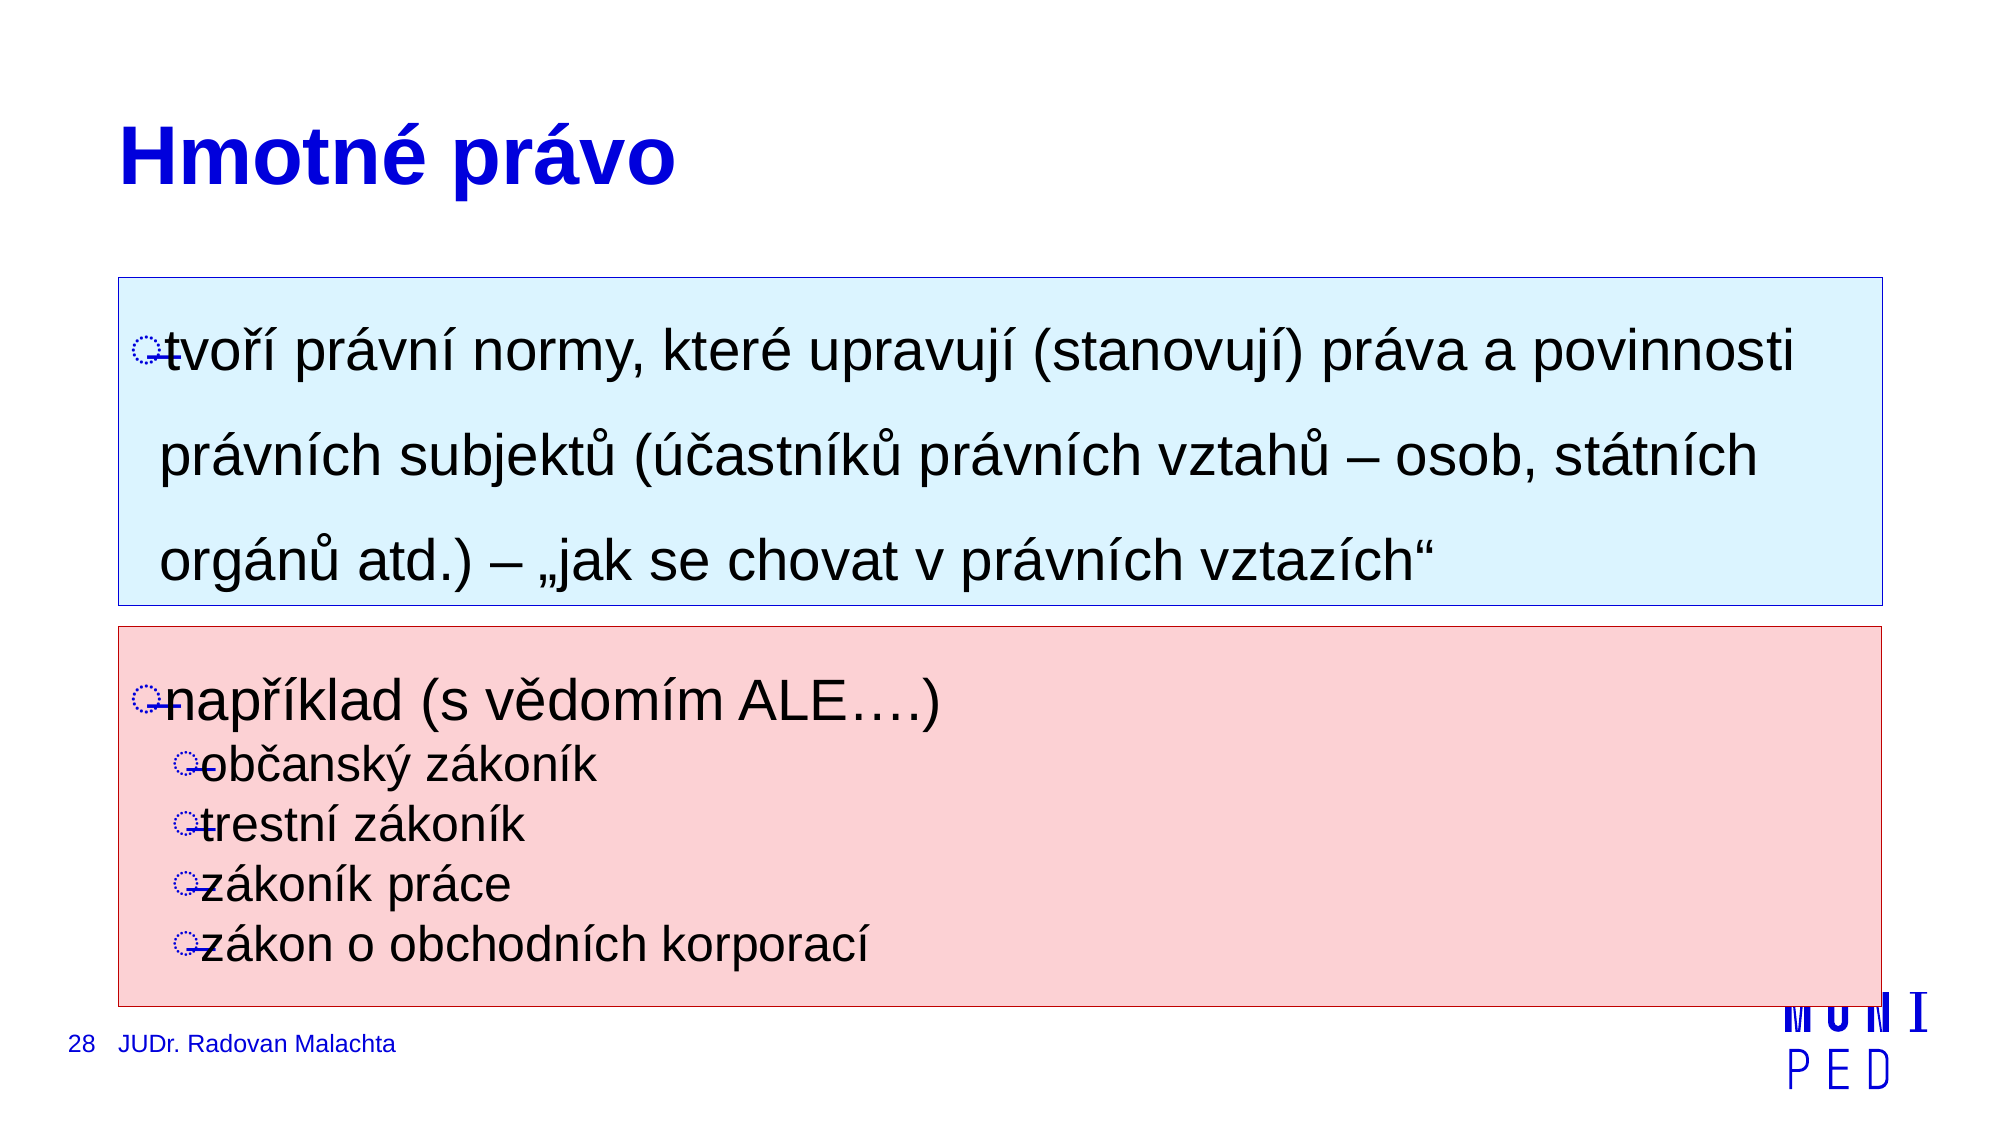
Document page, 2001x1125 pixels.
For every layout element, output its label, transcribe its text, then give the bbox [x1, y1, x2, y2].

title Hmotné právo [118, 118, 1883, 193]
text_box například (s vědomím ALE….) občanský zákoník trestní zákoník zákoník práce zákon o obchodních korporací [118, 626, 1882, 1007]
footer JUDr. Radovan Malachta [118, 1021, 1418, 1063]
slide_number 28 [67, 1021, 110, 1063]
list tvoří právní normy, které upravují (stanovují) práva a povinnosti právních subjektů (účastníků právních vztahů – osob, státních orgánů atd.) – „jak se chovat v právních vztazích“ [118, 277, 1883, 606]
